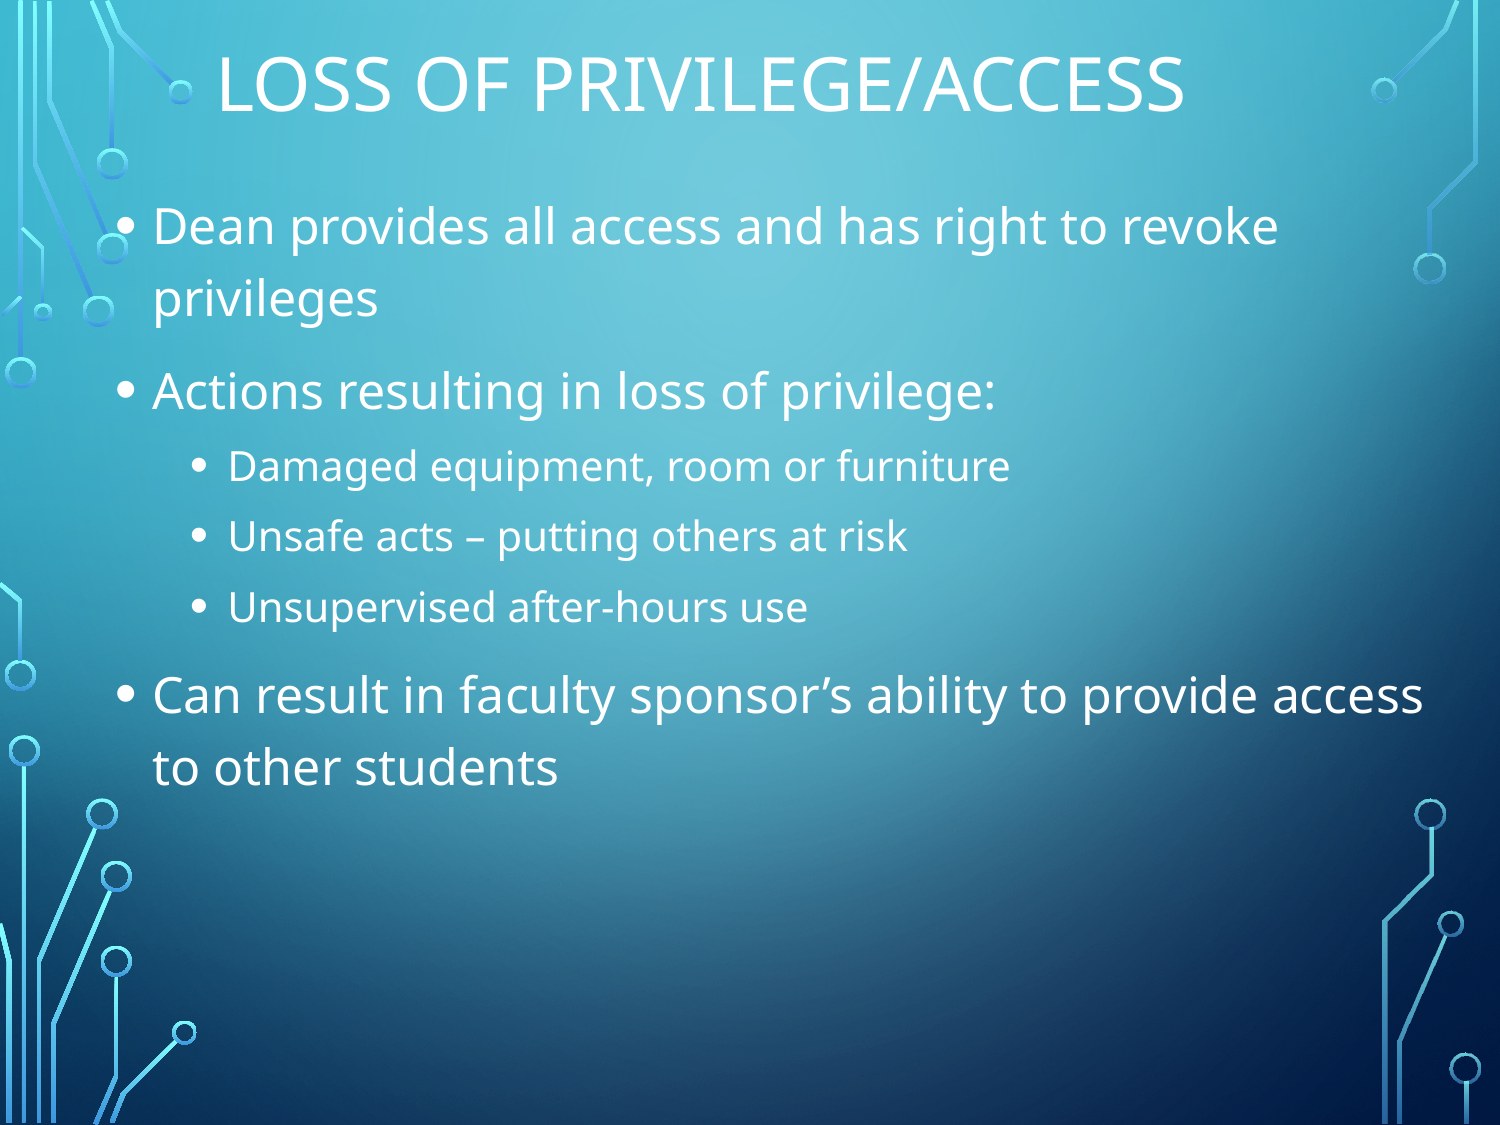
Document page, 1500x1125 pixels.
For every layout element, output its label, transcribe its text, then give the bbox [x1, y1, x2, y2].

list Dean provides all access and has right to revoke privileges Actions resulting in loss of privilege: Damaged equipment, room or furniture Unsafe acts – putting others at risk Unsupervised after-hours use Can result in faculty sponsor’s ability to provide access to other students [99, 174, 1463, 1088]
title Loss of Privilege/Access [200, 0, 1500, 175]
